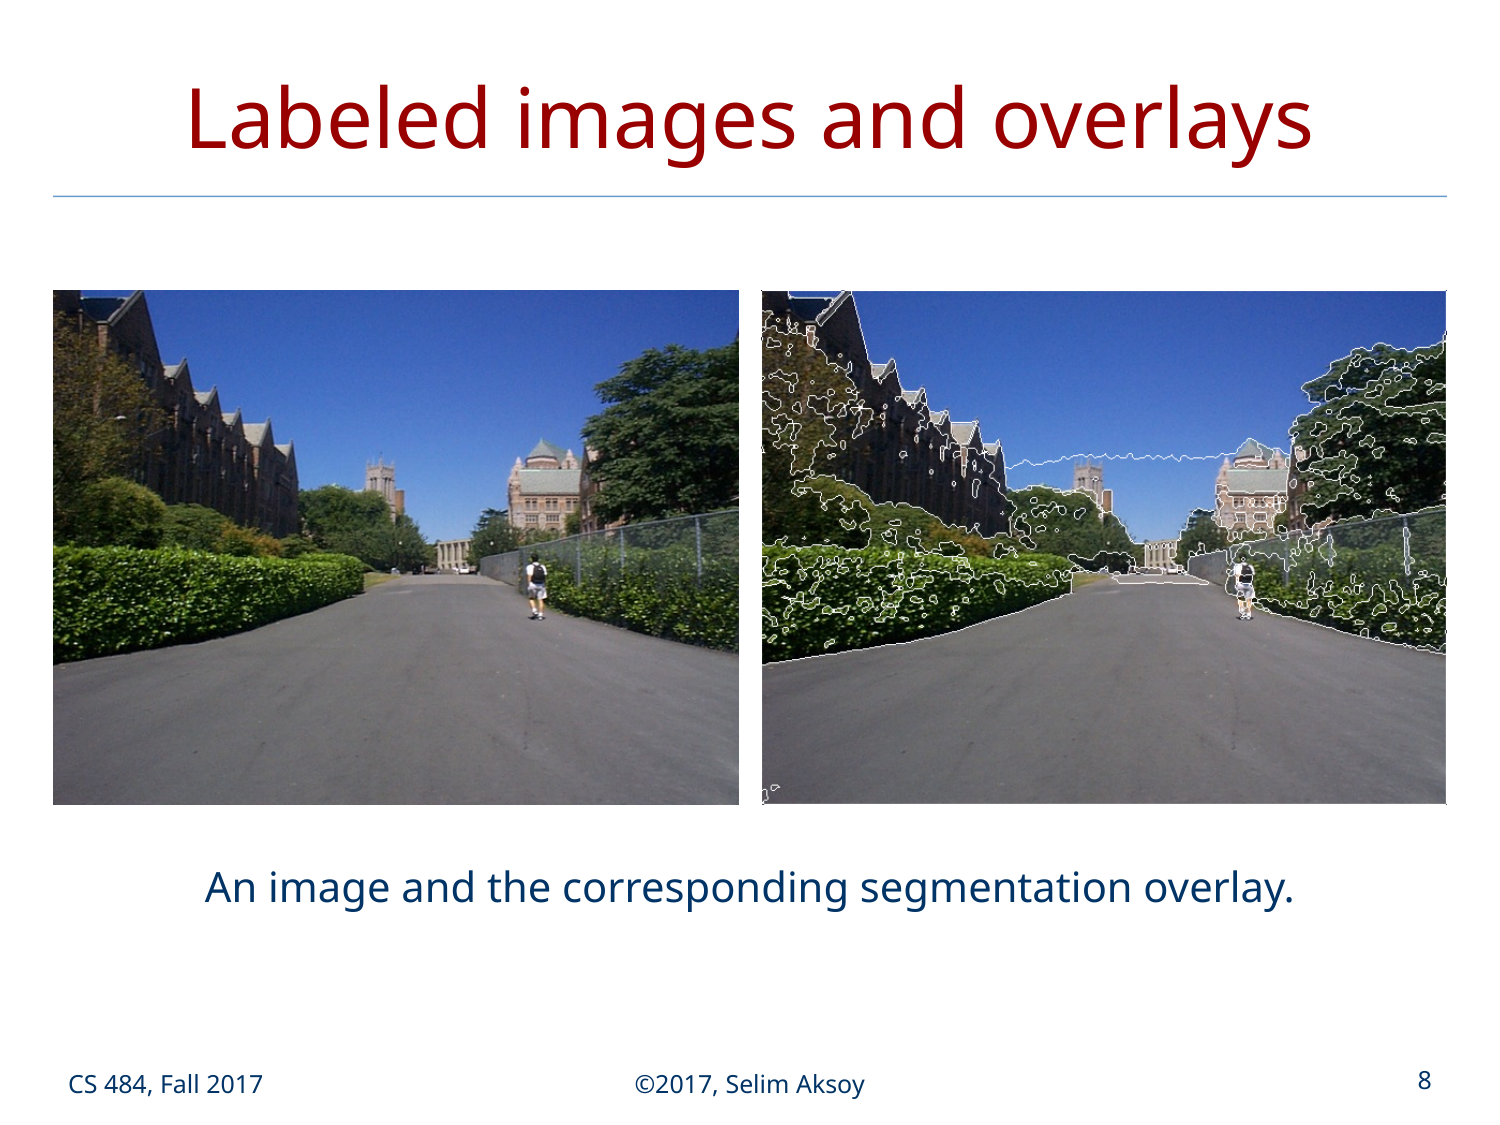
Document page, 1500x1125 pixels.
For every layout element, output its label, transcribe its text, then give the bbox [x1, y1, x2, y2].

slide_number CS 484, Fall 2017 [52, 1052, 366, 1107]
slide_number 8 [1134, 1052, 1448, 1107]
picture [52, 290, 739, 805]
title Labeled images and overlays [53, 31, 1447, 173]
text_box An image and the corresponding segmentation overlay. [190, 853, 1310, 919]
footer ©2017, Selim Aksoy [511, 1052, 988, 1107]
picture [761, 290, 1447, 806]
